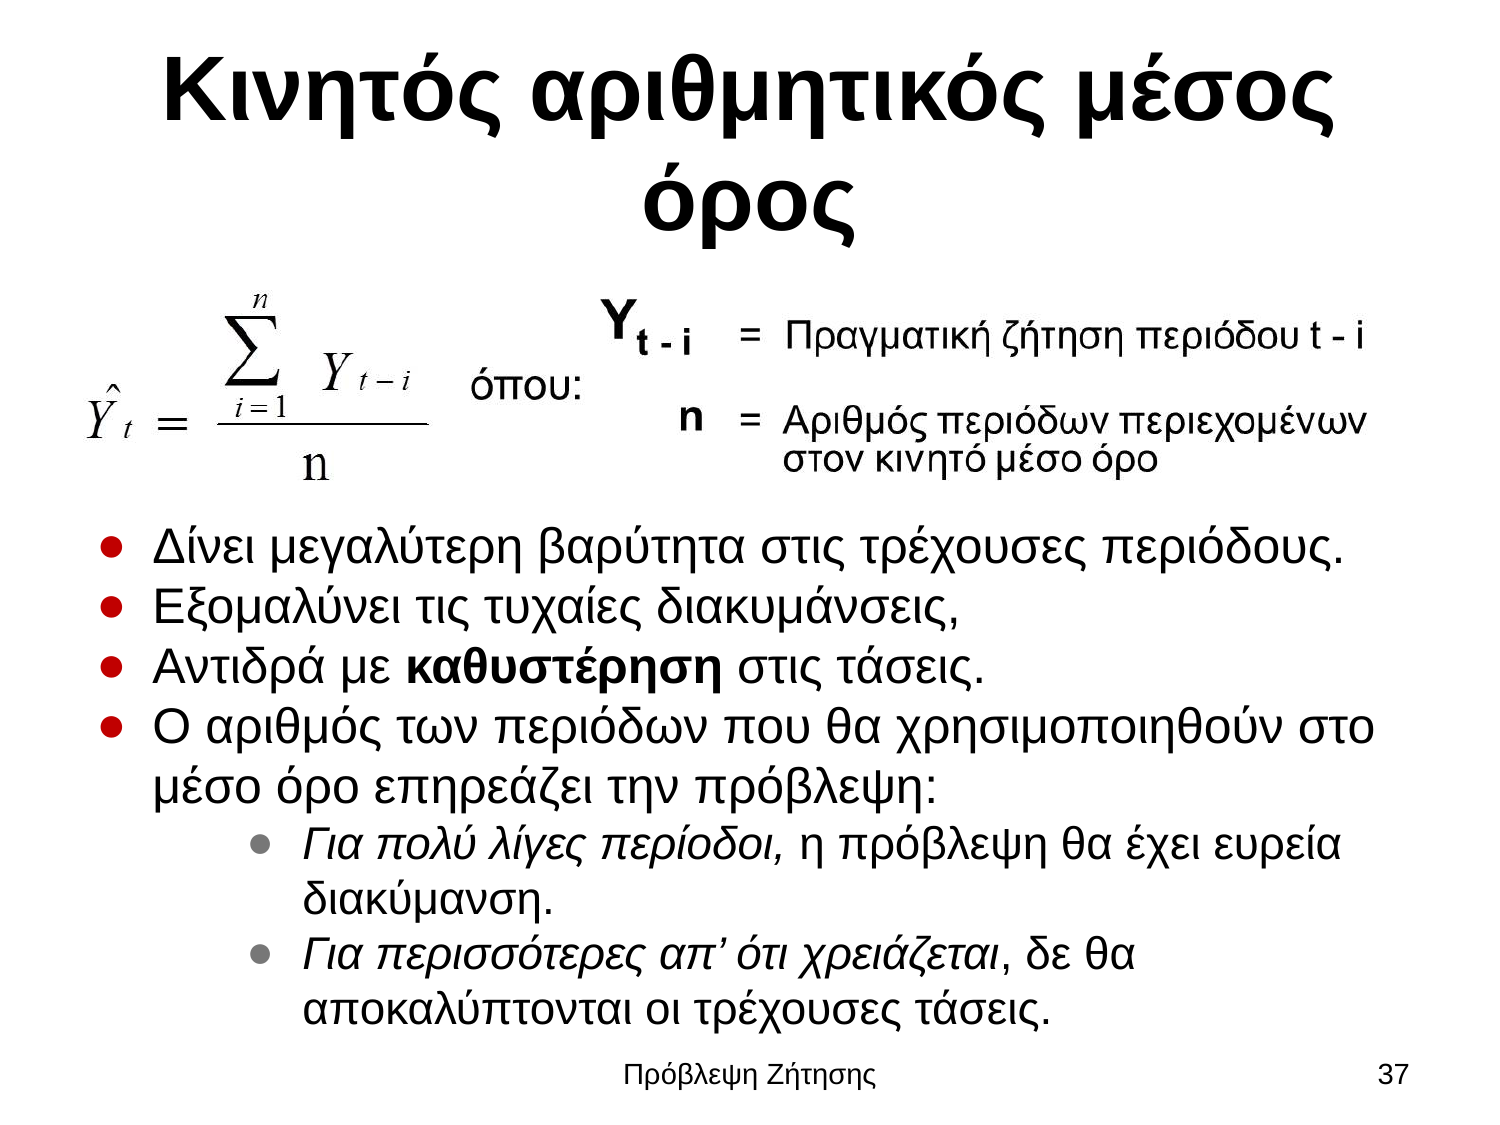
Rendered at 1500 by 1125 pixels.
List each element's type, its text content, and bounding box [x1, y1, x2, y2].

title Κινητός αριθμητικός μέσος όρος [75, 45, 1425, 233]
text_box Δίνει μεγαλύτερη βαρύτητα στις τρέχουσες περιόδους. Εξομαλύνει τις τυχαίες διακυμάνσεις, Αντιδρά με καθυστέρηση στις τάσεις. Ο αριθμός των περιόδων που θα χρησιμοποιηθούν στο μέσο όρο επηρεάζει την πρόβλεψη: Για πολύ λίγες περίοδοι, η πρόβλεψη θα έχει ευρεία διακύμανση. Για περισσότερες απ’ ότι χρειάζεται, δε θα αποκαλύπτονται οι τρέχουσες τάσεις. [81, 514, 1417, 1042]
slide_number 37 [1074, 1042, 1425, 1103]
footer Πρόβλεψη Ζήτησης [512, 1042, 988, 1103]
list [74, 266, 1426, 505]
